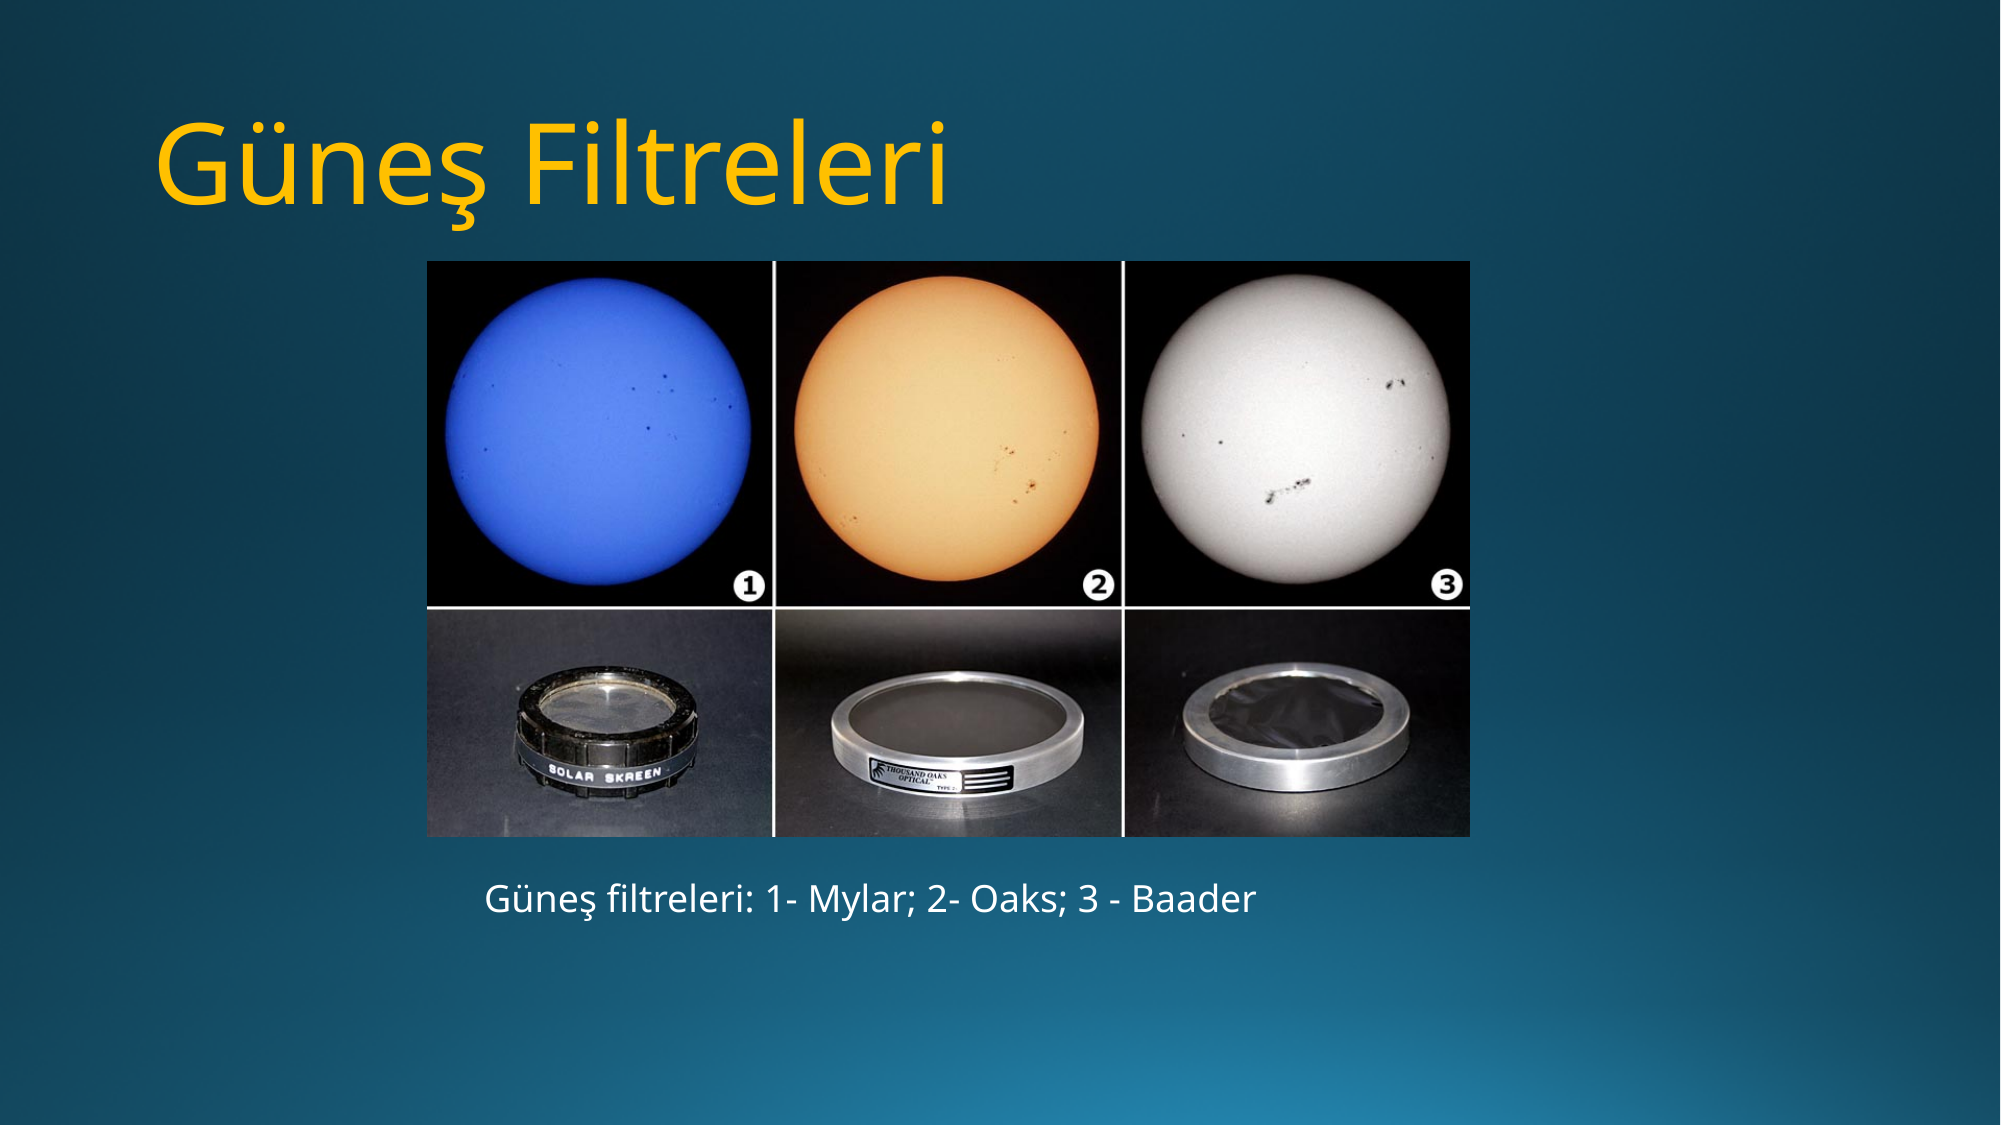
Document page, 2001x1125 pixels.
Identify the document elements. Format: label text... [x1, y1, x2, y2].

picture [0, 0, 2001, 1125]
title Güneş Filtreleri [137, 59, 1863, 278]
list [427, 261, 1470, 837]
text_box Güneş filtreleri: 1- Mylar; 2- Oaks; 3 - Baader [469, 867, 1470, 927]
